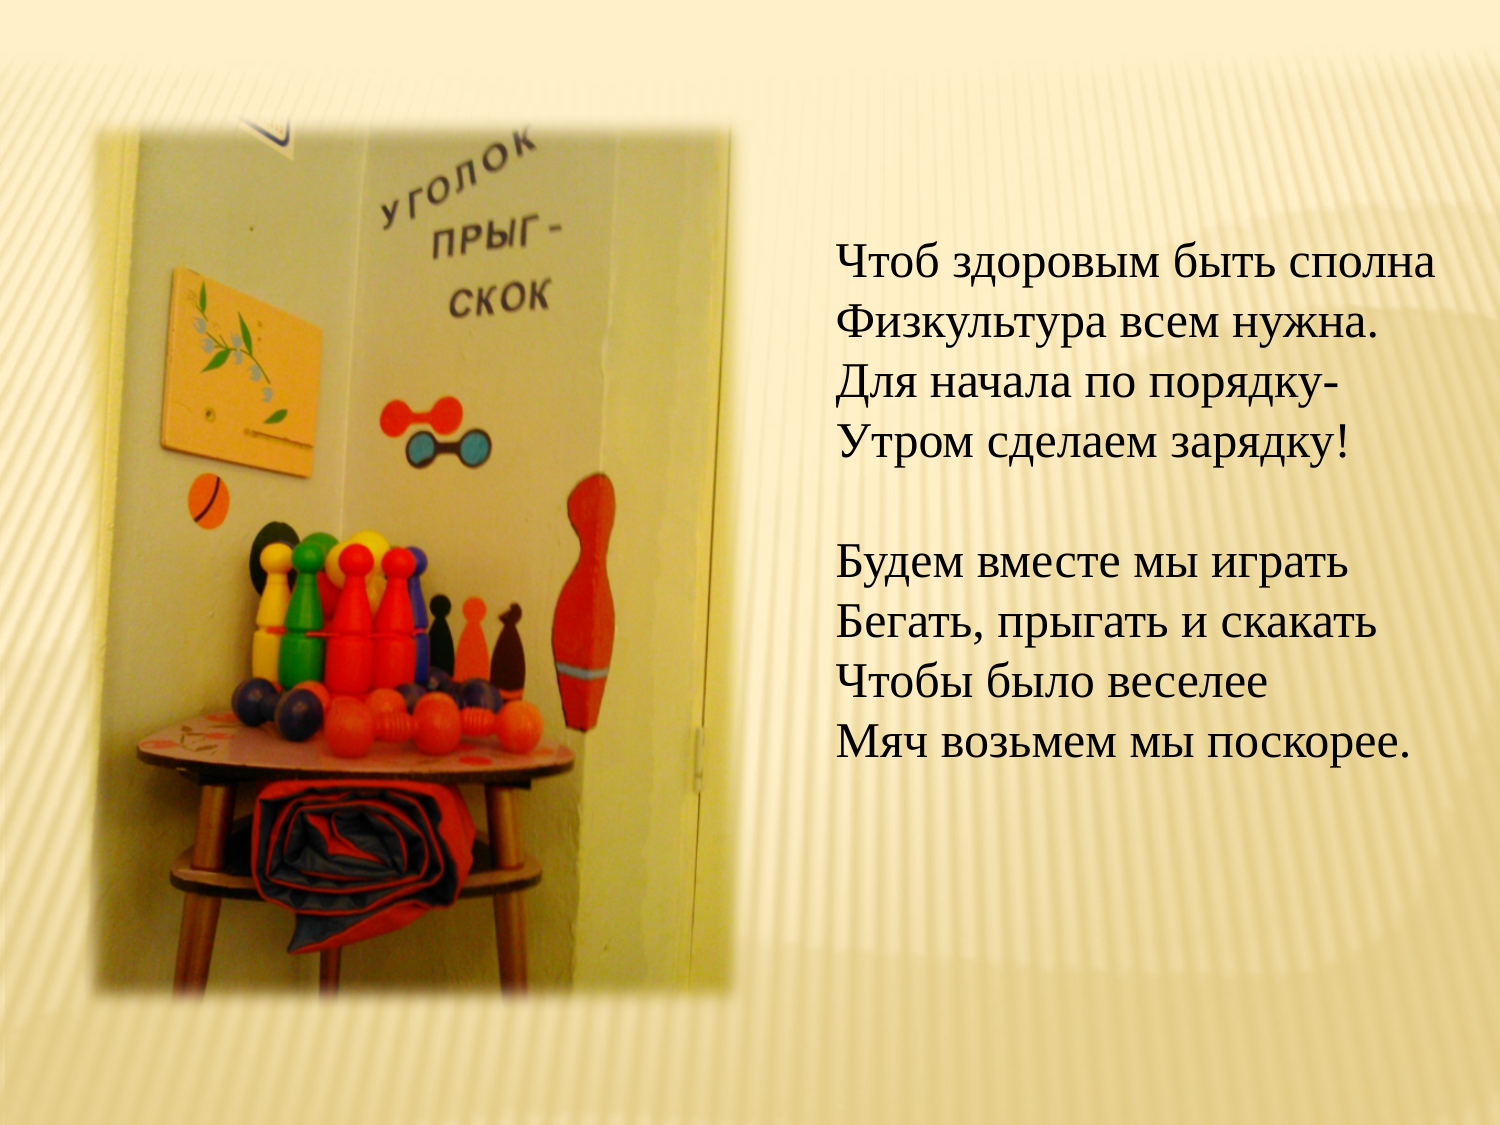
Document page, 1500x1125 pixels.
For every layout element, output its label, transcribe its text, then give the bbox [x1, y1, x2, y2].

picture [76, 113, 751, 1012]
text_box Чтоб здоровым быть сполна Физкультура всем нужна. Для начала по порядку- Утром сделаем зарядку! Будем вместе мы играть Бегать, прыгать и скакать Чтобы было веселее Мяч возьмем мы поскорее. [820, 219, 1459, 775]
